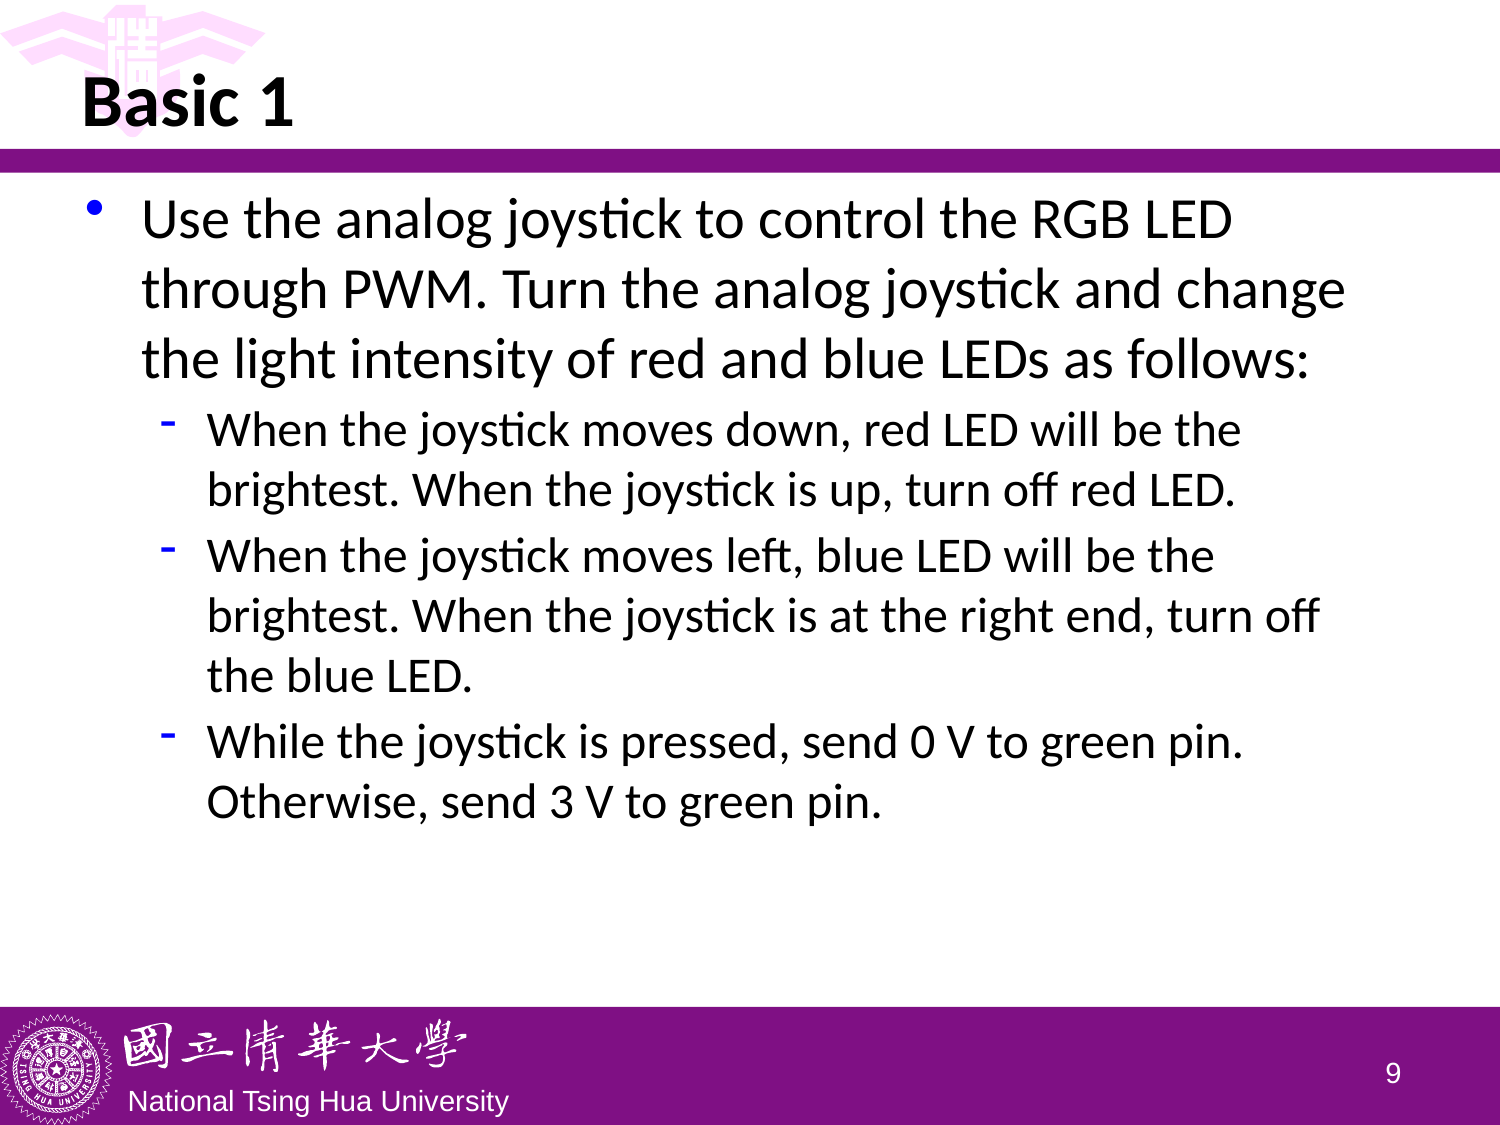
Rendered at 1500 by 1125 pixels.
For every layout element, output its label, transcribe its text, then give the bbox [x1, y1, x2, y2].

list Use the analog joystick to control the RGB LED through PWM. Turn the analog joystick and change the light intensity of red and blue LEDs as follows: When the joystick moves down, red LED will be the brightest. When the joystick is up, turn off red LED. When the joystick moves left, blue LED will be the brightest. When the joystick is at the right end, turn off the blue LED. While the joystick is pressed, send 0 V to green pin. Otherwise, send 3 V to green pin. [69, 172, 1412, 988]
title Basic 1 [66, 37, 1413, 149]
slide_number 8 [1104, 1021, 1417, 1097]
